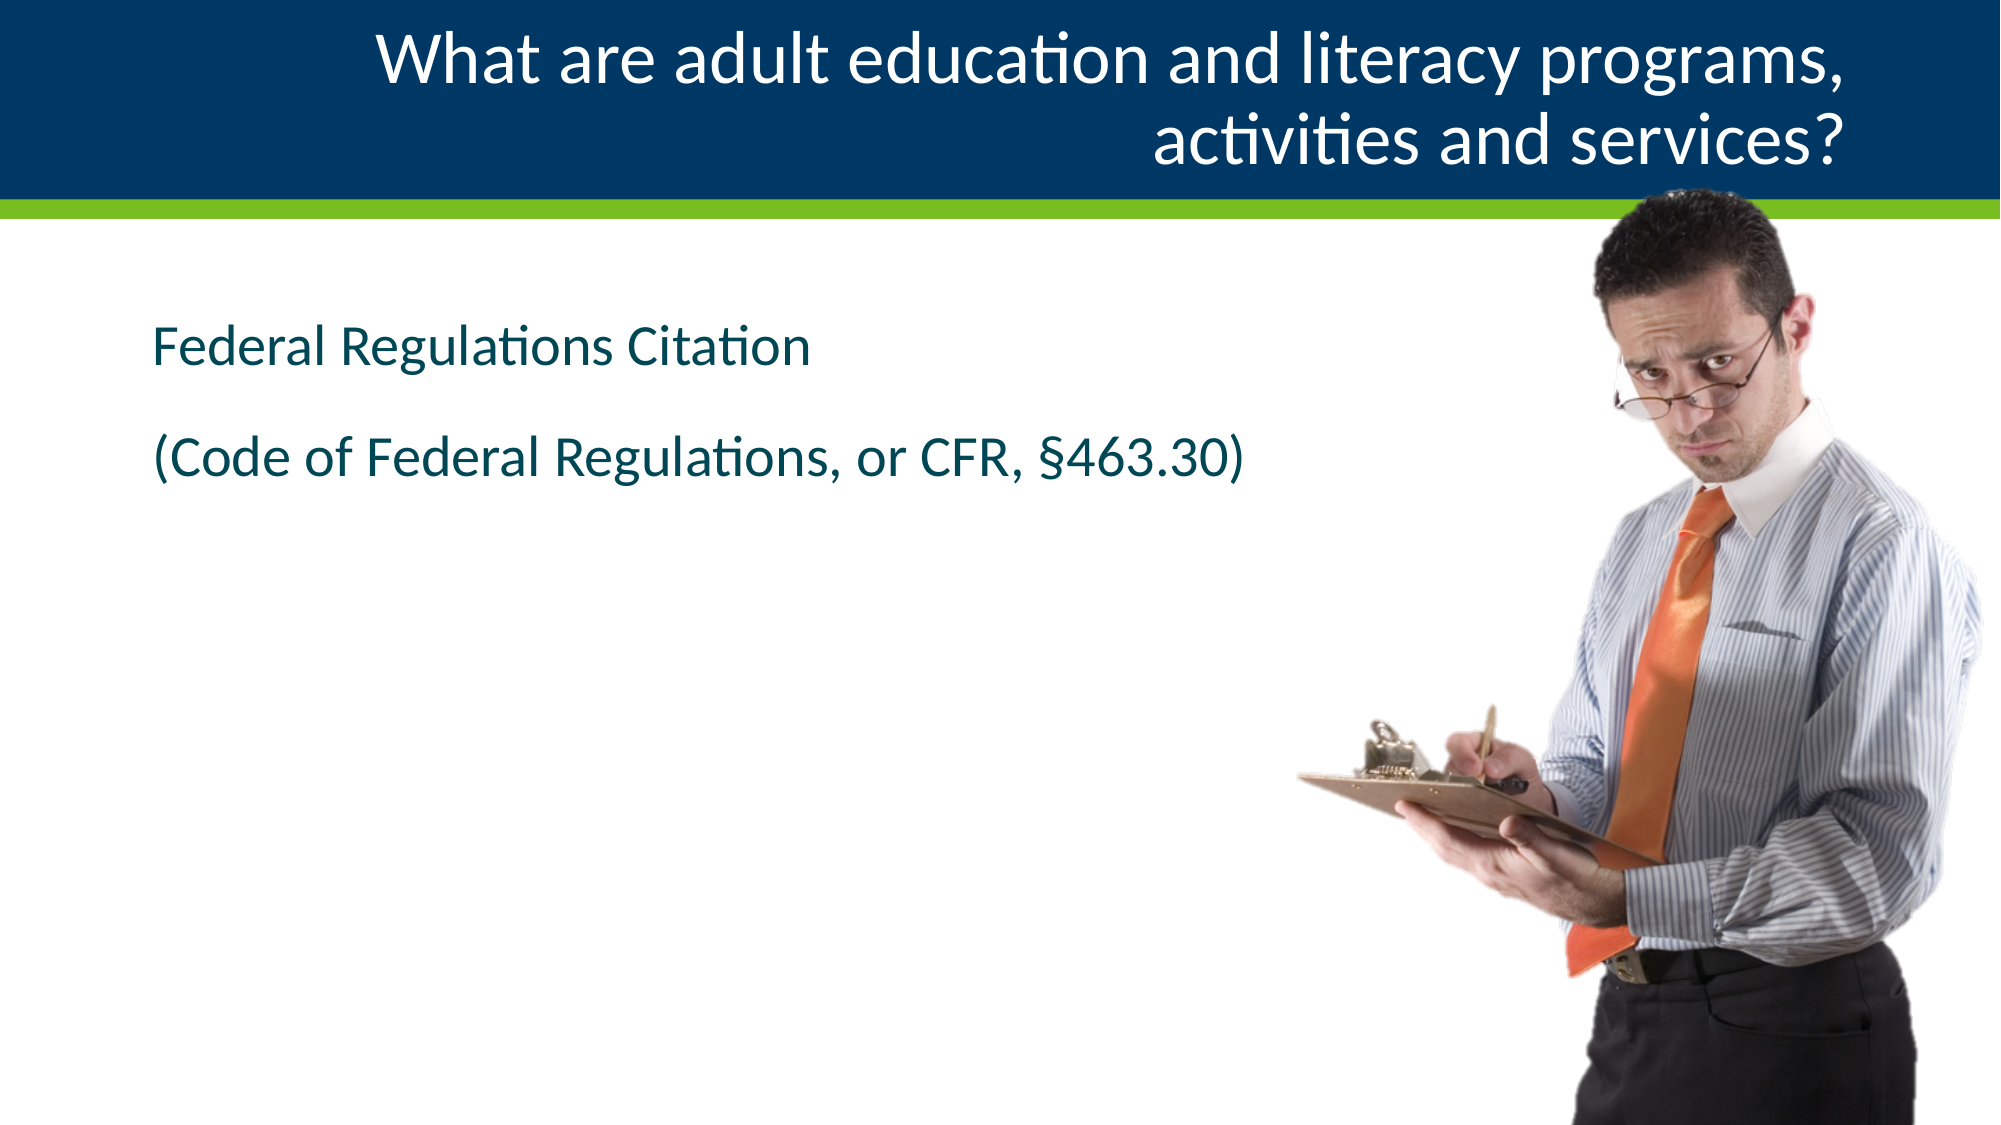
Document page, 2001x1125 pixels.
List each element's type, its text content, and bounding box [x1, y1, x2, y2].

list Federal Regulations Citation (Code of Federal Regulations, or CFR, §463.30) [137, 299, 1295, 1014]
title What are adult education and literacy programs, activities and services? [137, 24, 1863, 175]
picture [1295, 174, 2000, 1125]
